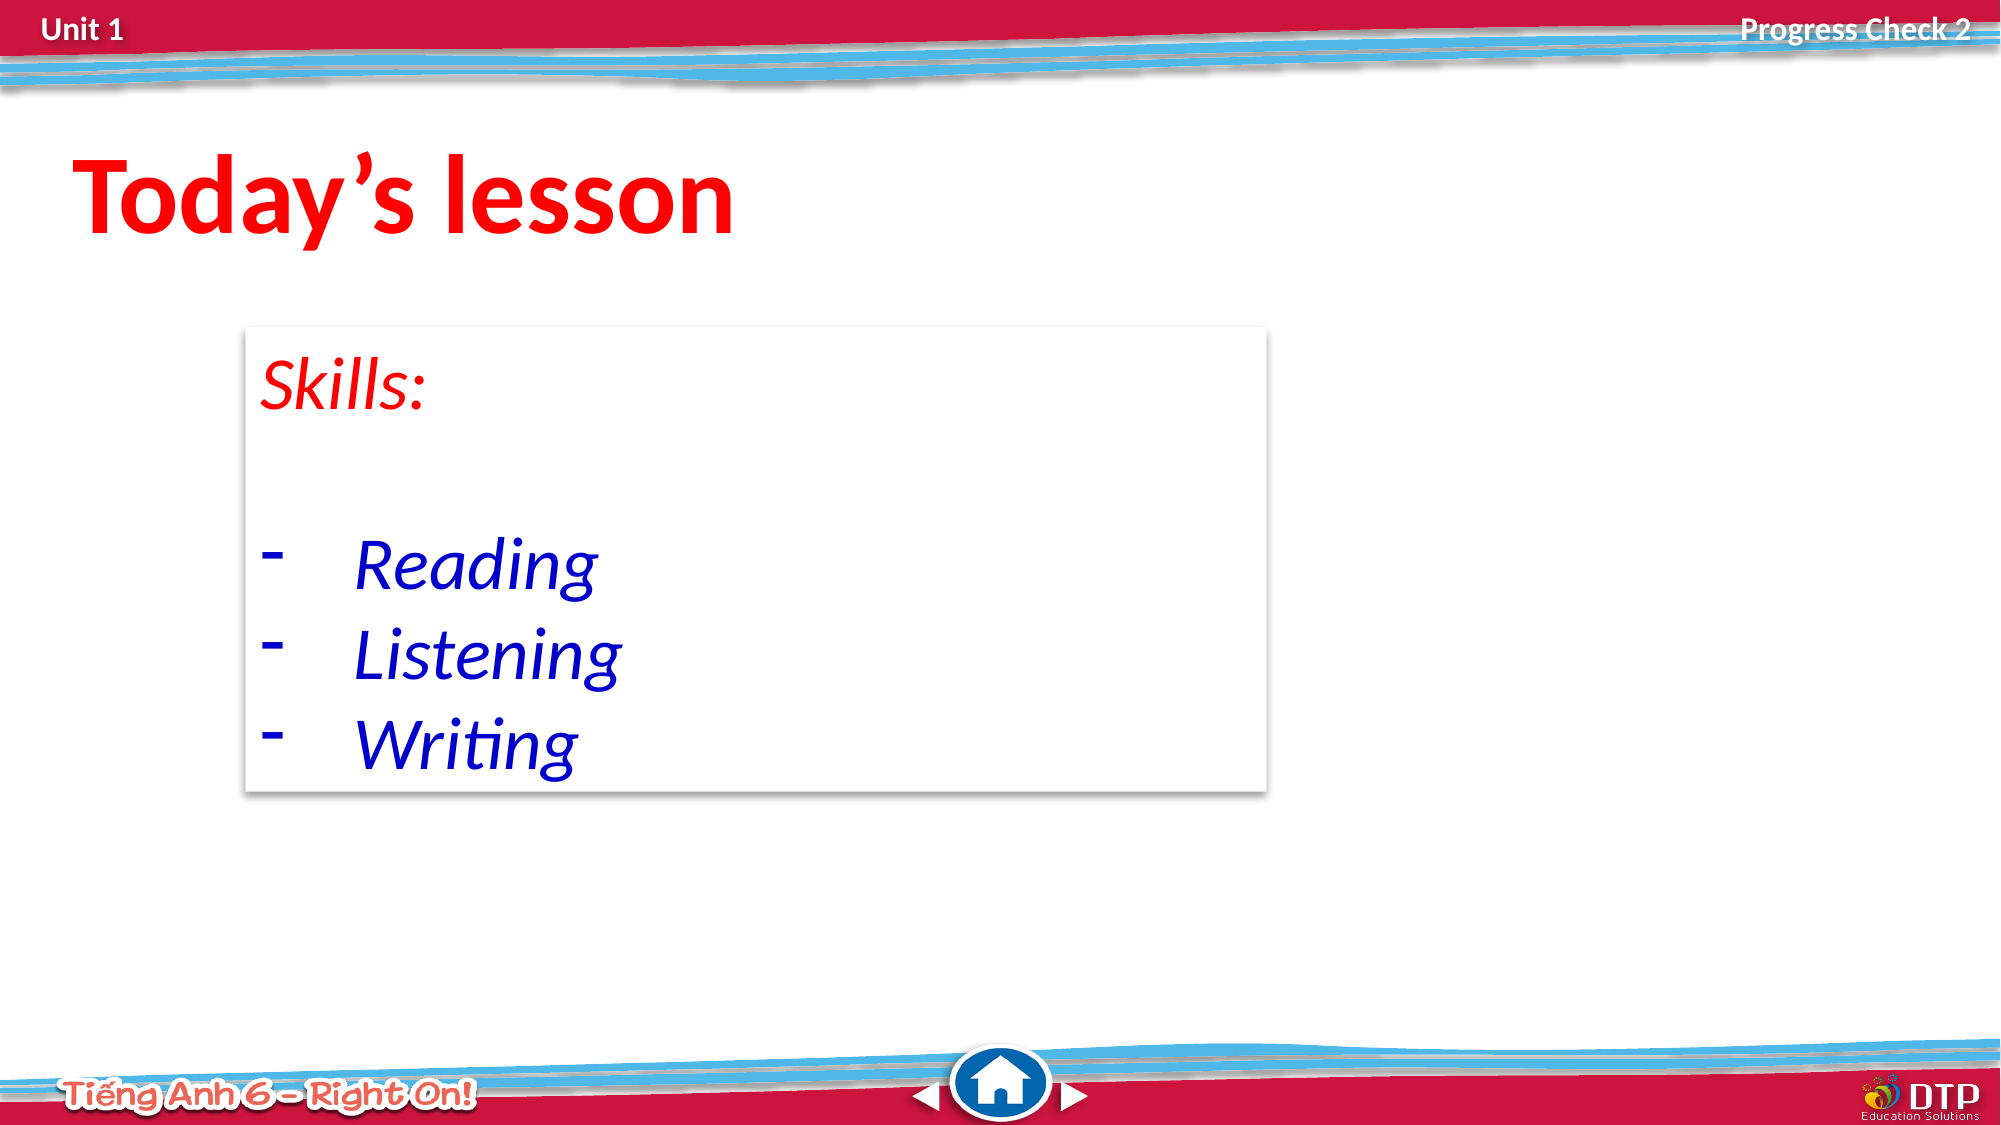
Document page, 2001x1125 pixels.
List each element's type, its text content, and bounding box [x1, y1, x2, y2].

text_box Skills: Reading Listening Writing [245, 326, 1267, 792]
text_box Today’s lesson [57, 114, 753, 264]
picture [0, 0, 2000, 1125]
